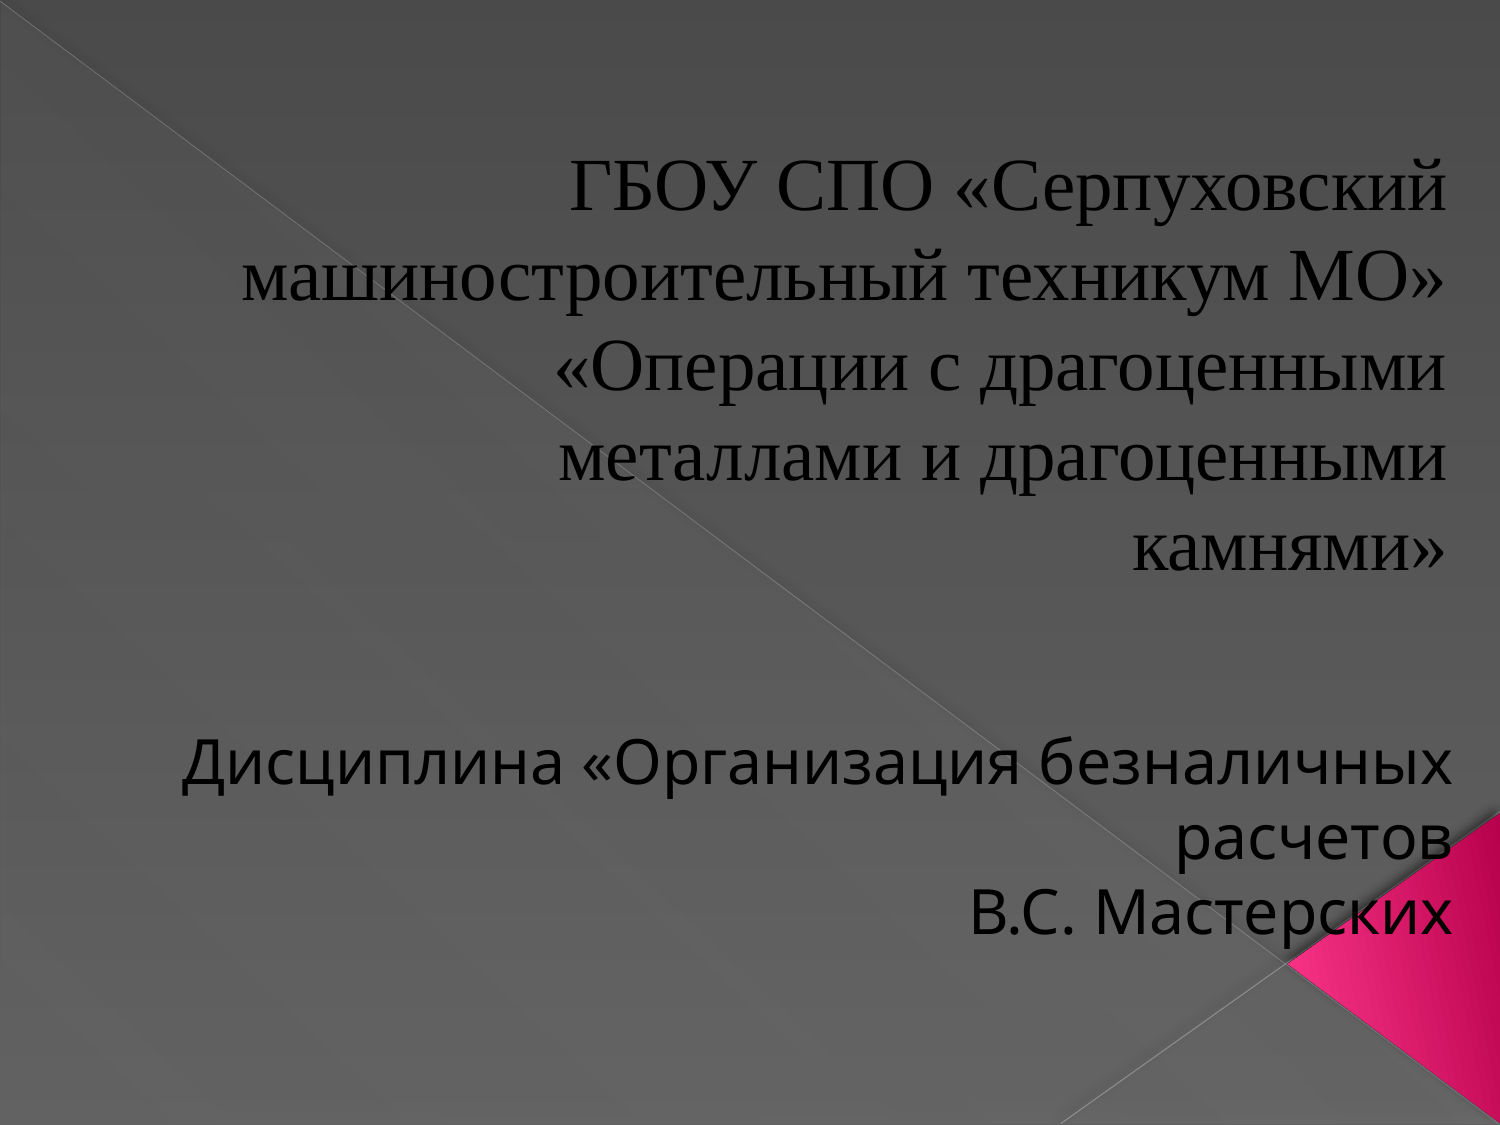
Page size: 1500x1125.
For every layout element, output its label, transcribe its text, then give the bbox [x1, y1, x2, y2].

title ГБОУ СПО «Серпуховский машиностроительный техникум МО» «Операции с драгоценными металлами и драгоценными камнями» [140, 351, 1464, 593]
subtitle Дисциплина «Организация безналичных расчетов В.С. Мастерских [152, 714, 1475, 1003]
